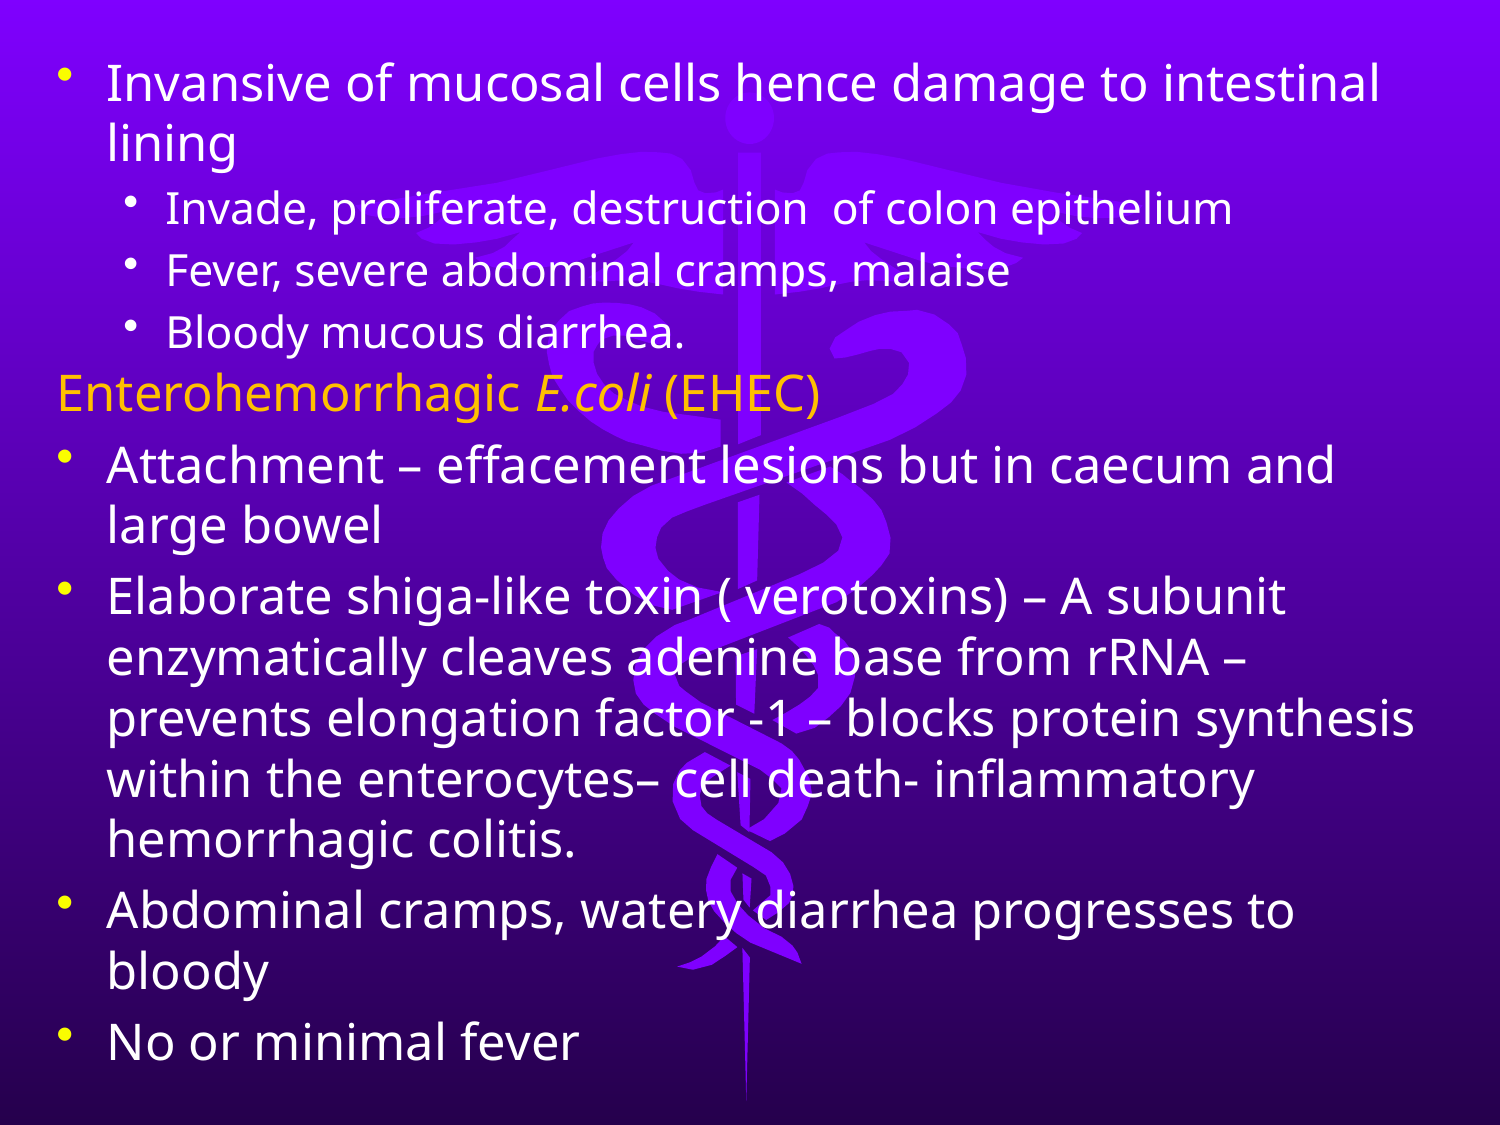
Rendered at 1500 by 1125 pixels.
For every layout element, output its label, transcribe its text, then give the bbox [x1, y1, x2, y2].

list Invansive of mucosal cells hence damage to intestinal lining Invade, proliferate, destruction of colon epithelium Fever, severe abdominal cramps, malaise Bloody mucous diarrhea. Enterohemorrhagic E.coli (EHEC) Attachment – effacement lesions but in caecum and large bowel Elaborate shiga-like toxin ( verotoxins) – A subunit enzymatically cleaves adenine base from rRNA – prevents elongation factor -1 – blocks protein synthesis within the enterocytes– cell death- inflammatory hemorrhagic colitis. Abdominal cramps, watery diarrhea progresses to bloody No or minimal fever [41, 42, 1459, 1083]
